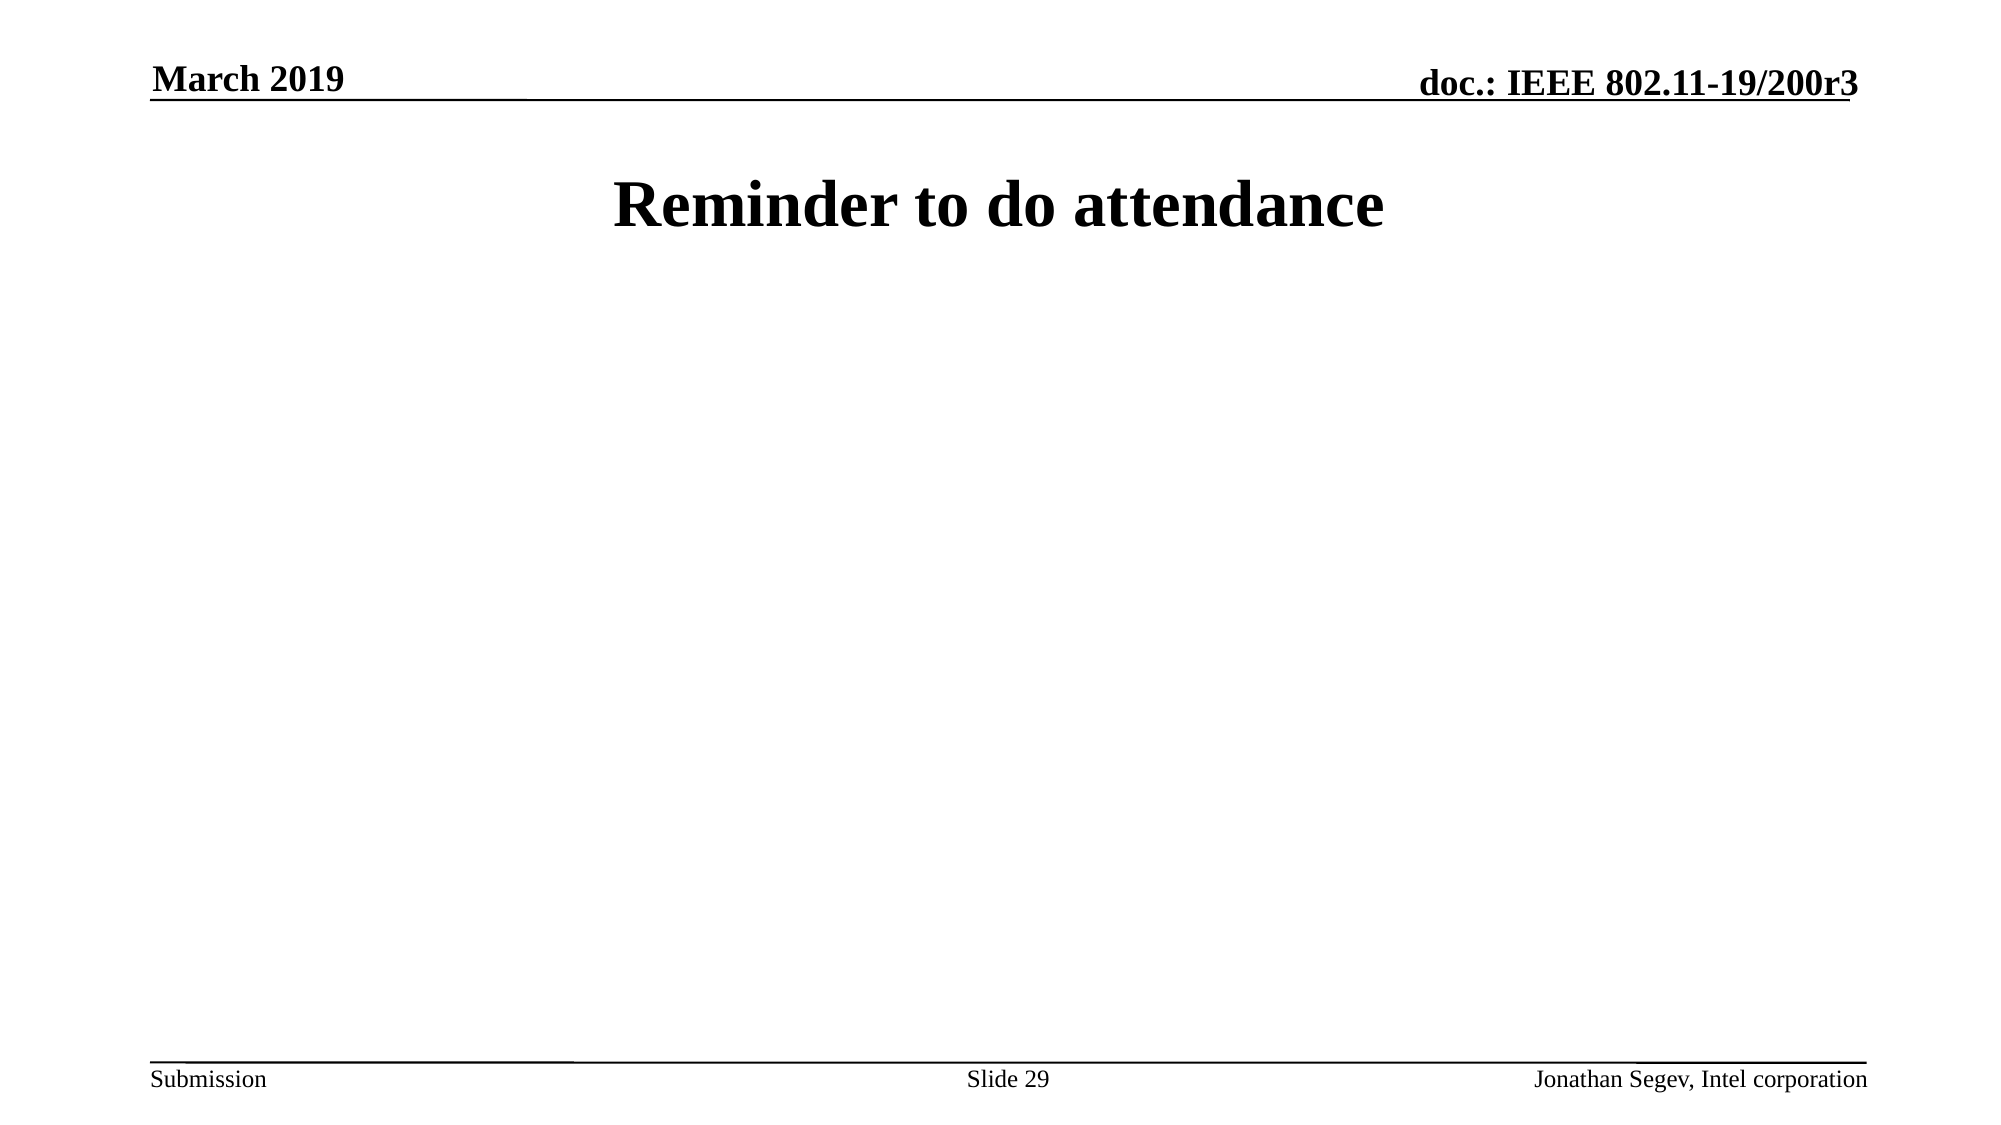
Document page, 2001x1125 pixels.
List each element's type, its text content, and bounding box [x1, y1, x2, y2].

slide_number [152, 54, 563, 100]
footer Jonathan Segev, Intel corporation [1171, 1061, 1869, 1093]
title Reminder to do attendance [149, 112, 1850, 288]
slide_number Slide 29 [950, 1061, 1067, 1123]
